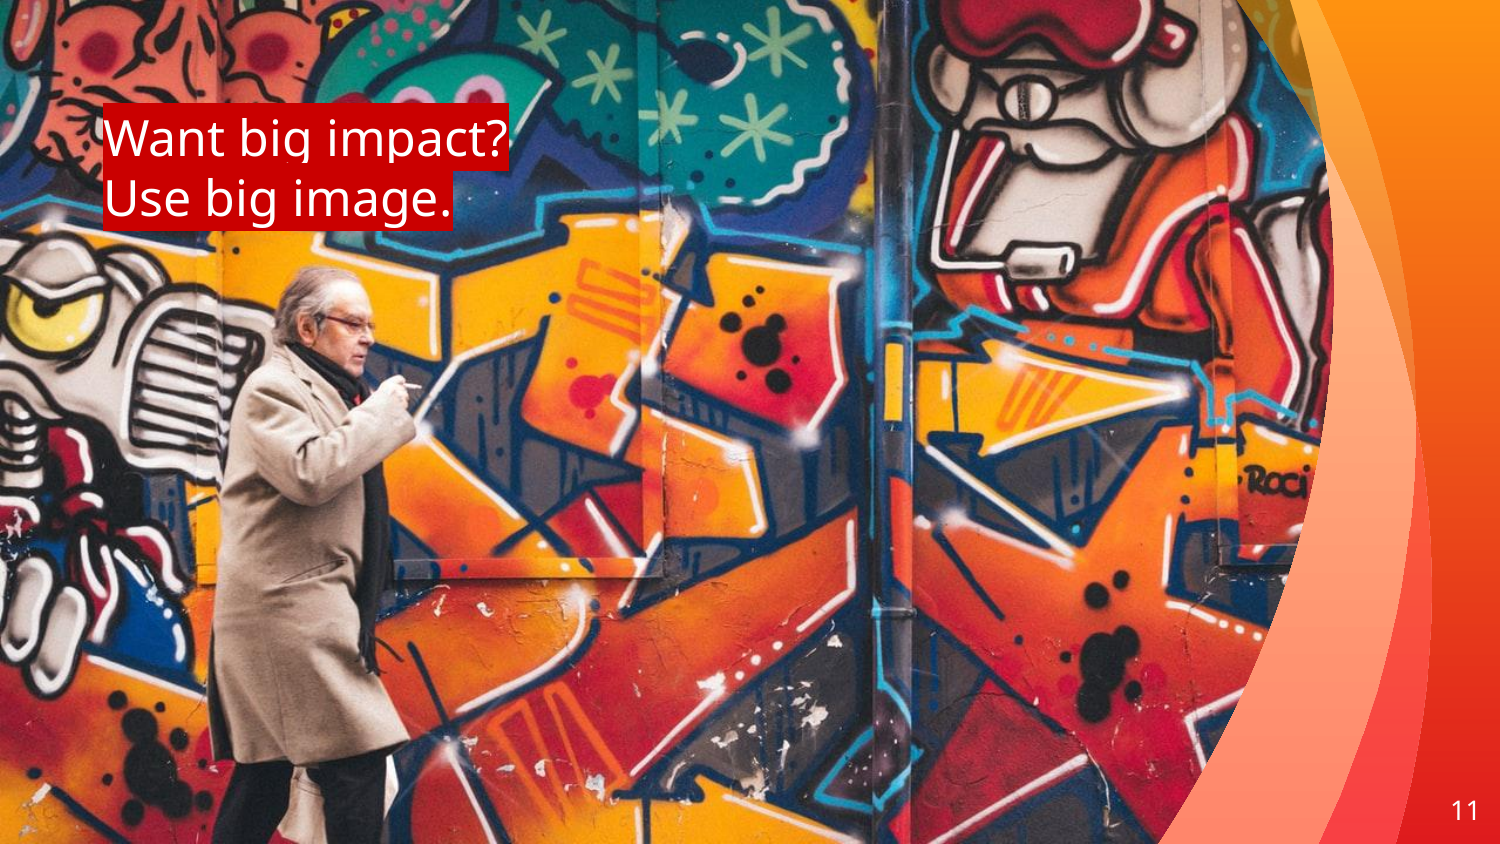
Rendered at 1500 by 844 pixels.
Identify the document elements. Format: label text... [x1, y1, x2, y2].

picture [0, 0, 1334, 844]
slide_number ‹#› [1391, 779, 1482, 844]
title Want big impact? Use big image. [103, 106, 540, 334]
